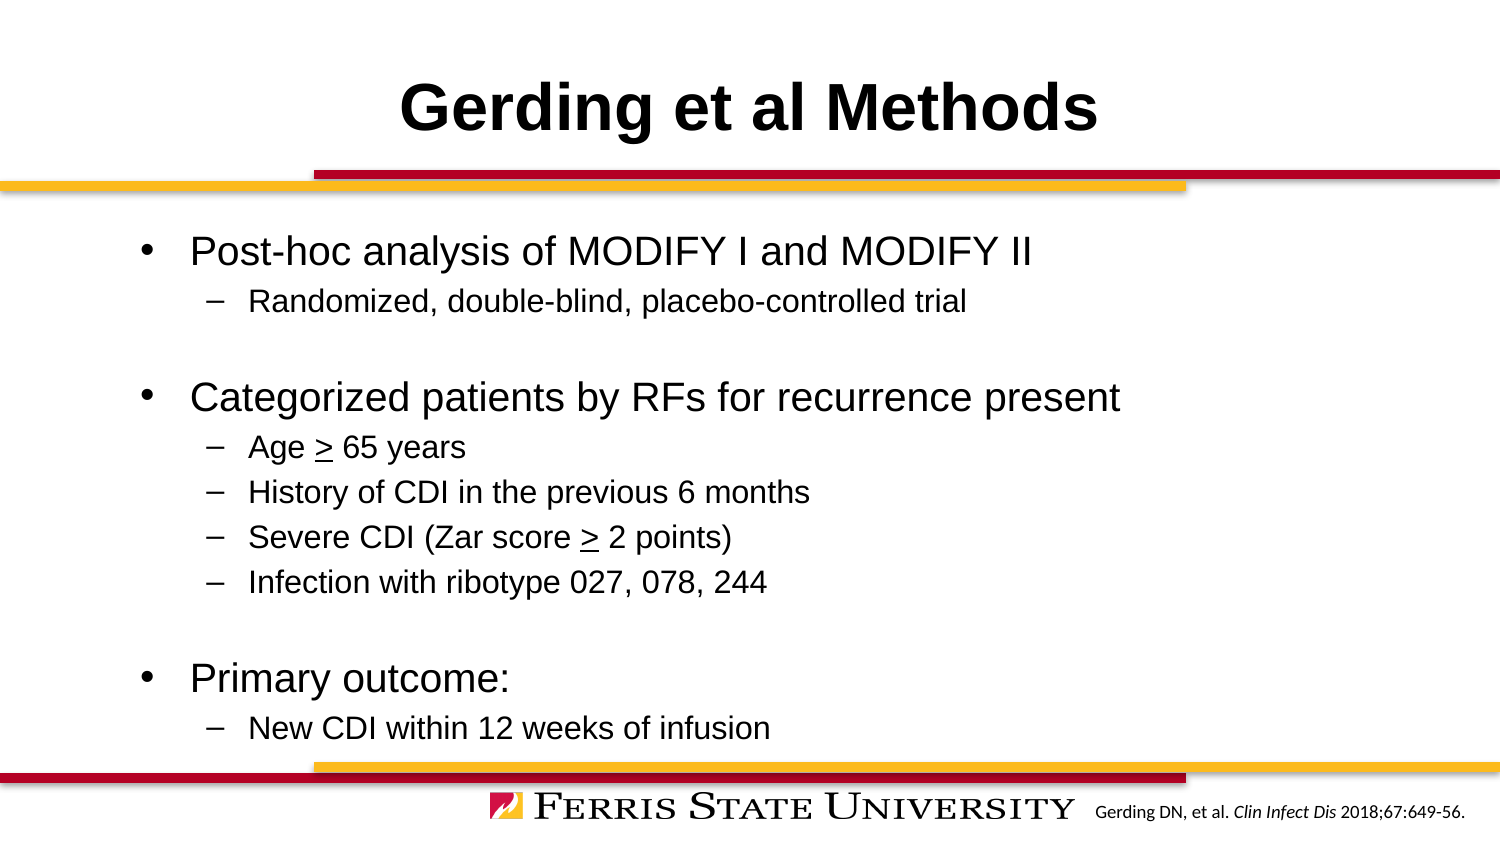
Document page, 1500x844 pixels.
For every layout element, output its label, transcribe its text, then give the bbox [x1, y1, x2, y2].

list Post-hoc analysis of MODIFY I and MODIFY II Randomized, double-blind, placebo-controlled trial Categorized patients by RFs for recurrence present Age > 65 years History of CDI in the previous 6 months Severe CDI (Zar score > 2 points) Infection with ribotype 027, 078, 244 Primary outcome: New CDI within 12 weeks of infusion [125, 217, 1425, 759]
text_box Gerding DN, et al. Clin Infect Dis 2018;67:649-56. [1013, 792, 1481, 830]
picture [490, 792, 1013, 819]
title Gerding et al Methods [75, 33, 1425, 175]
